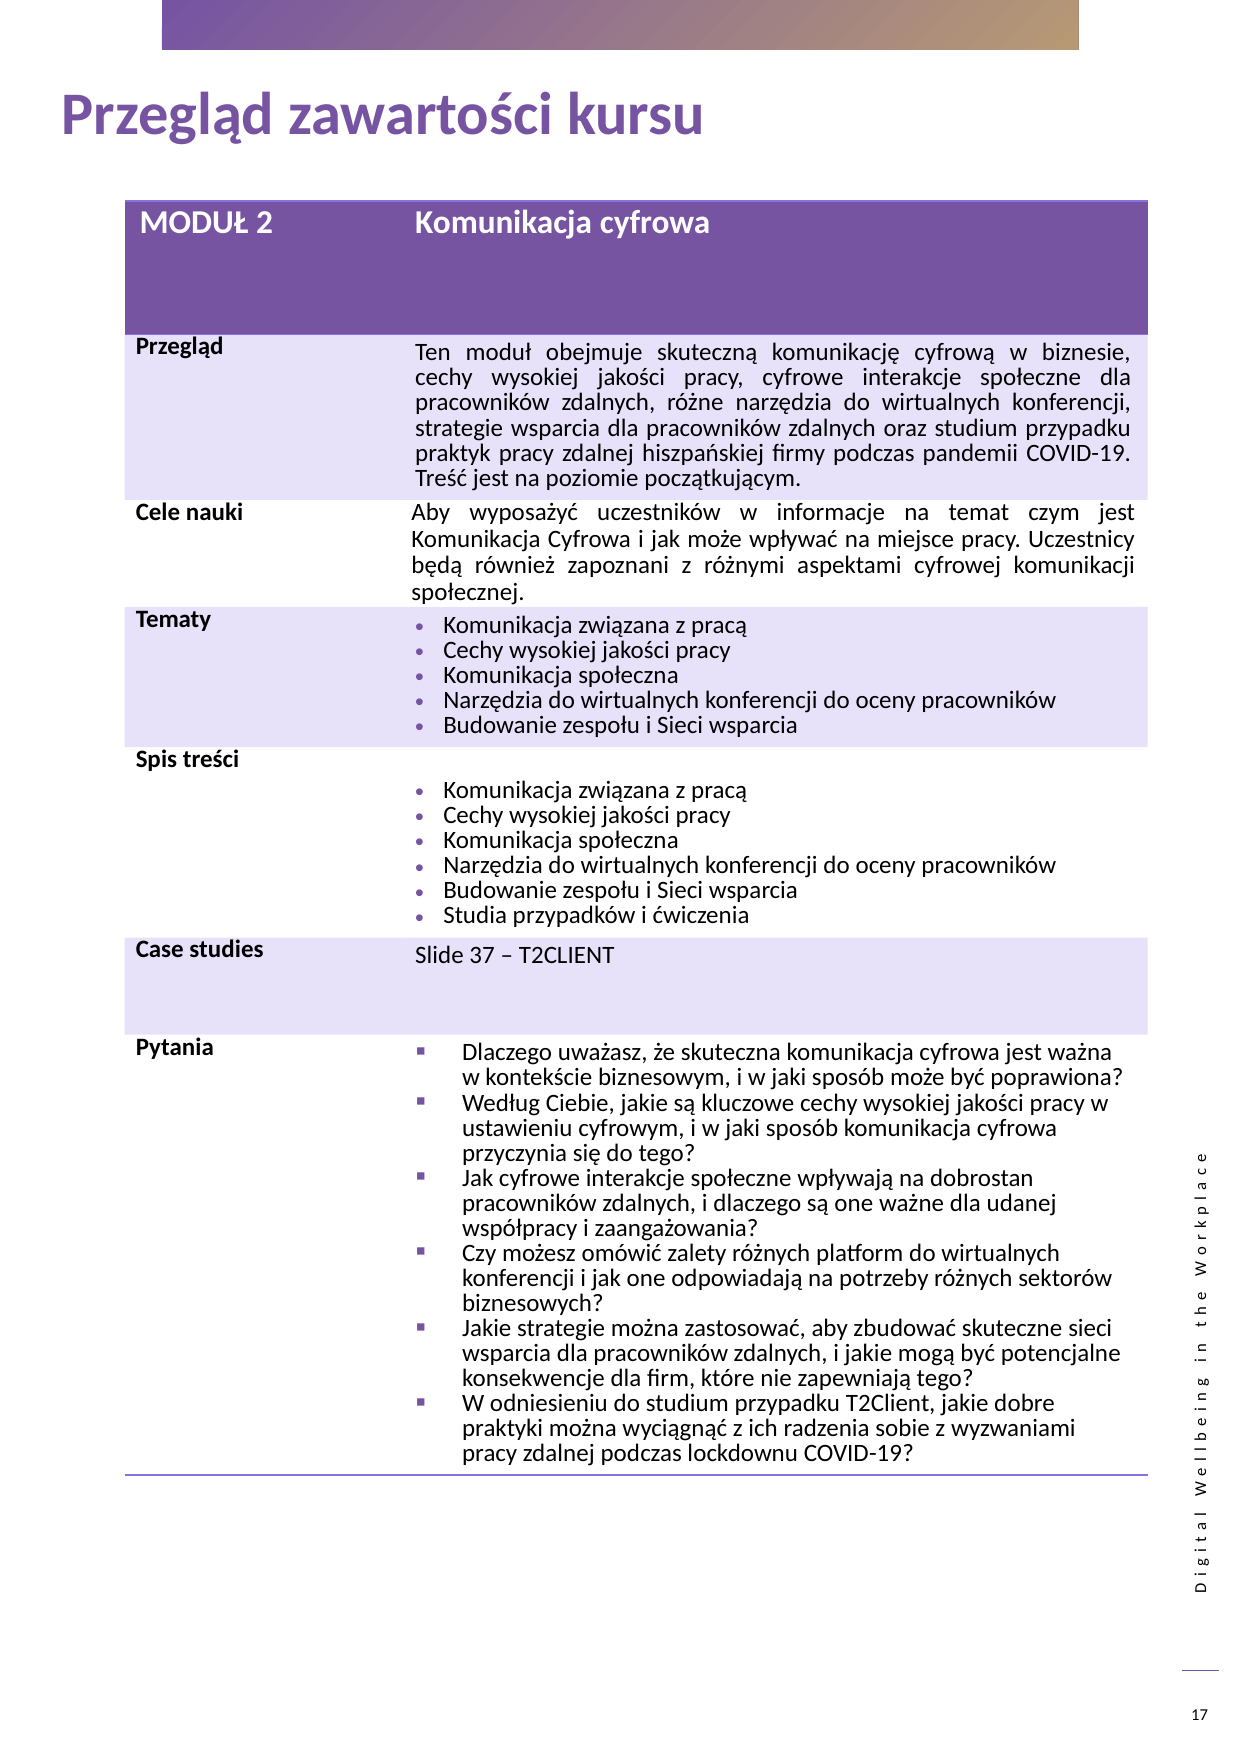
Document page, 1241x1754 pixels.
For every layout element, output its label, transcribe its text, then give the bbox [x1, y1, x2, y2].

table_cell Case studies [125, 938, 400, 1035]
table_header MODUŁ 2 [125, 202, 400, 334]
table_cell Komunikacja związana z pracą Cechy wysokiej jakości pracy Komunikacja społeczna Narzędzia do wirtualnych konferencji do oceny pracowników Budowanie zespołu i Sieci wsparcia [400, 607, 1148, 747]
table_cell Cele nauki [125, 500, 400, 607]
slide_number 17 [1170, 1692, 1229, 1736]
table_cell Przegląd [125, 335, 400, 500]
table_cell Aby wyposażyć uczestników w informacje na temat czym jest Komunikacja Cyfrowa i jak może wpływać na miejsce pracy. Uczestnicy będą również zapoznani z różnymi aspektami cyfrowej komunikacji społecznej. [400, 500, 1148, 607]
table_header Komunikacja cyfrowa [400, 202, 1148, 334]
table_cell Pytania [125, 1035, 400, 1474]
table_cell Ten moduł obejmuje skuteczną komunikację cyfrową w biznesie, cechy wysokiej jakości pracy, cyfrowe interakcje społeczne dla pracowników zdalnych, różne narzędzia do wirtualnych konferencji, strategie wsparcia dla pracowników zdalnych oraz studium przypadku praktyk pracy zdalnej hiszpańskiej firmy podczas pandemii COVID-19. Treść jest na poziomie początkującym. [400, 335, 1148, 500]
table_cell Komunikacja związana z pracą Cechy wysokiej jakości pracy Komunikacja społeczna Narzędzia do wirtualnych konferencji do oceny pracowników Budowanie zespołu i Sieci wsparcia Studia przypadków i ćwiczenia [400, 747, 1148, 938]
table_cell Dlaczego uważasz, że skuteczna komunikacja cyfrowa jest ważna w kontekście biznesowym, i w jaki sposób może być poprawiona? Według Ciebie, jakie są kluczowe cechy wysokiej jakości pracy w ustawieniu cyfrowym, i w jaki sposób komunikacja cyfrowa przyczynia się do tego? Jak cyfrowe interakcje społeczne wpływają na dobrostan pracowników zdalnych, i dlaczego są one ważne dla udanej współpracy i zaangażowania? Czy możesz omówić zalety różnych platform do wirtualnych konferencji i jak one odpowiadają na potrzeby różnych sektorów biznesowych? Jakie strategie można zastosować, aby zbudować skuteczne sieci wsparcia dla pracowników zdalnych, i jakie mogą być potencjalne konsekwencje dla firm, które nie zapewniają tego? W odniesieniu do studium przypadku T2Client, jakie dobre praktyki można wyciągnąć z ich radzenia sobie z wyzwaniami pracy zdalnej podczas lockdownu COVID-19? [400, 1035, 1148, 1474]
table_cell Slide 37 – T2CLIENT [400, 938, 1148, 1035]
table_cell Tematy [125, 607, 400, 747]
list Przegląd zawartości kursu [46, 66, 1113, 189]
table_cell Spis treści [125, 747, 400, 938]
